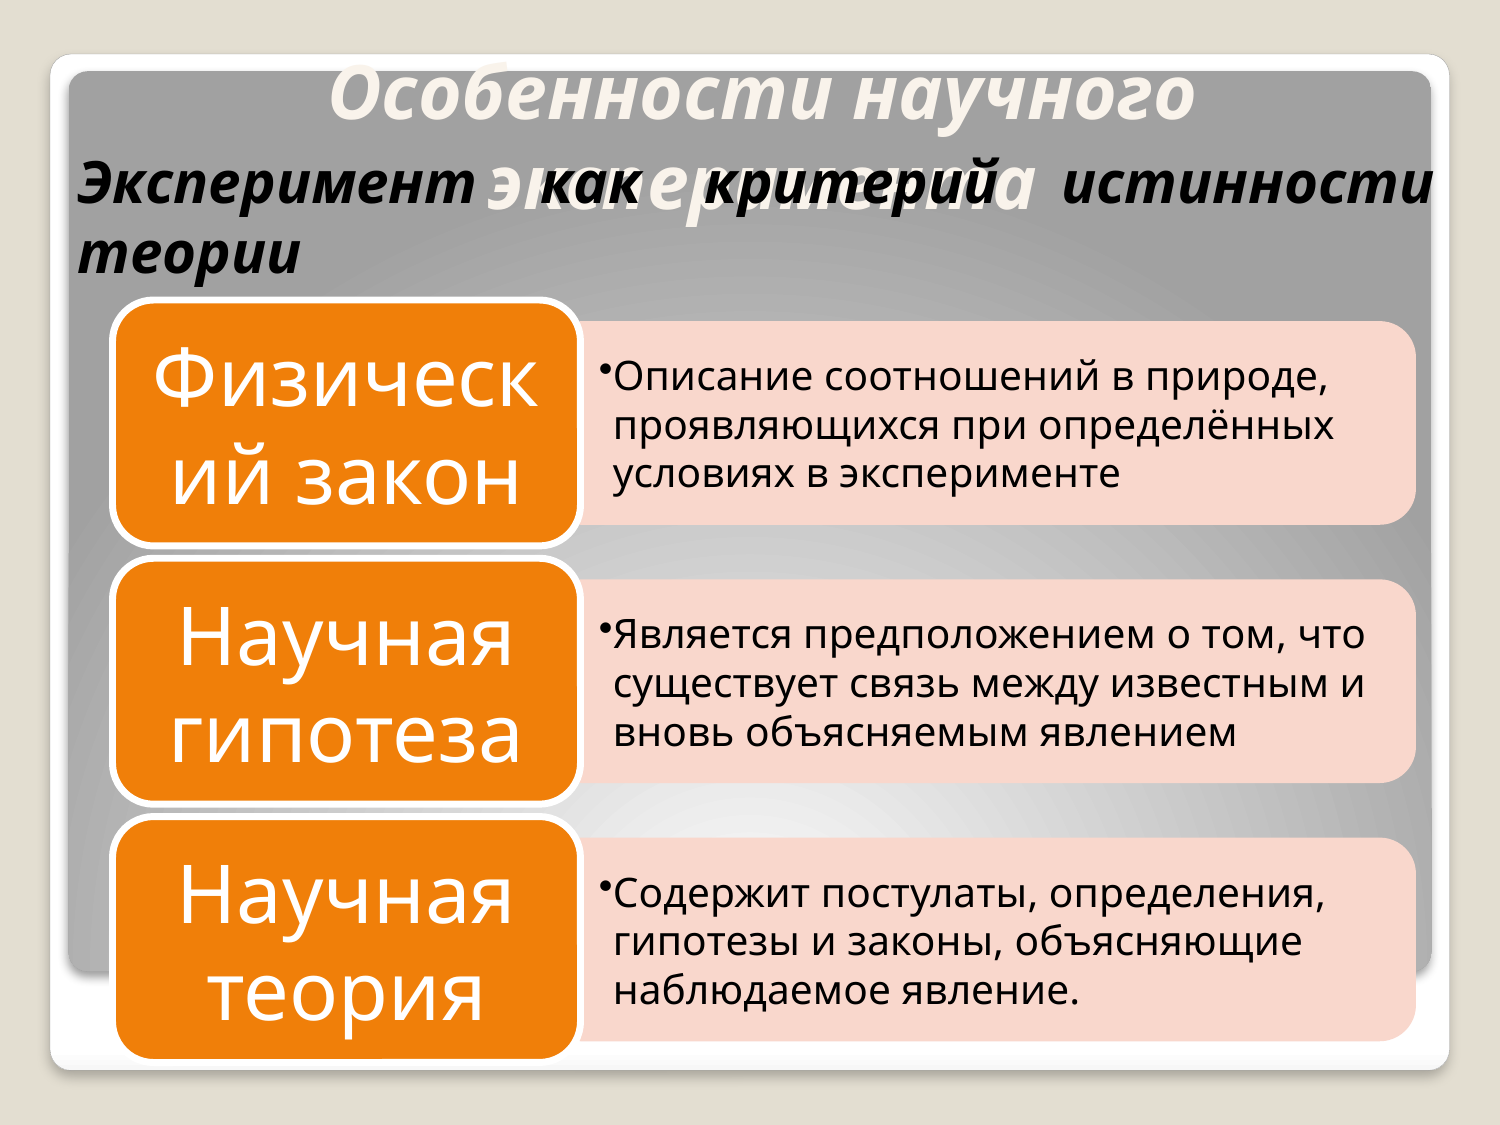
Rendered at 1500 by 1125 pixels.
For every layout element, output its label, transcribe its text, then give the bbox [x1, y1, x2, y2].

text_box Эксперимент как критерий истинности теории [62, 137, 1450, 293]
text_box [112, 299, 1413, 1063]
text_box Особенности научного эксперимента [75, 37, 1450, 137]
